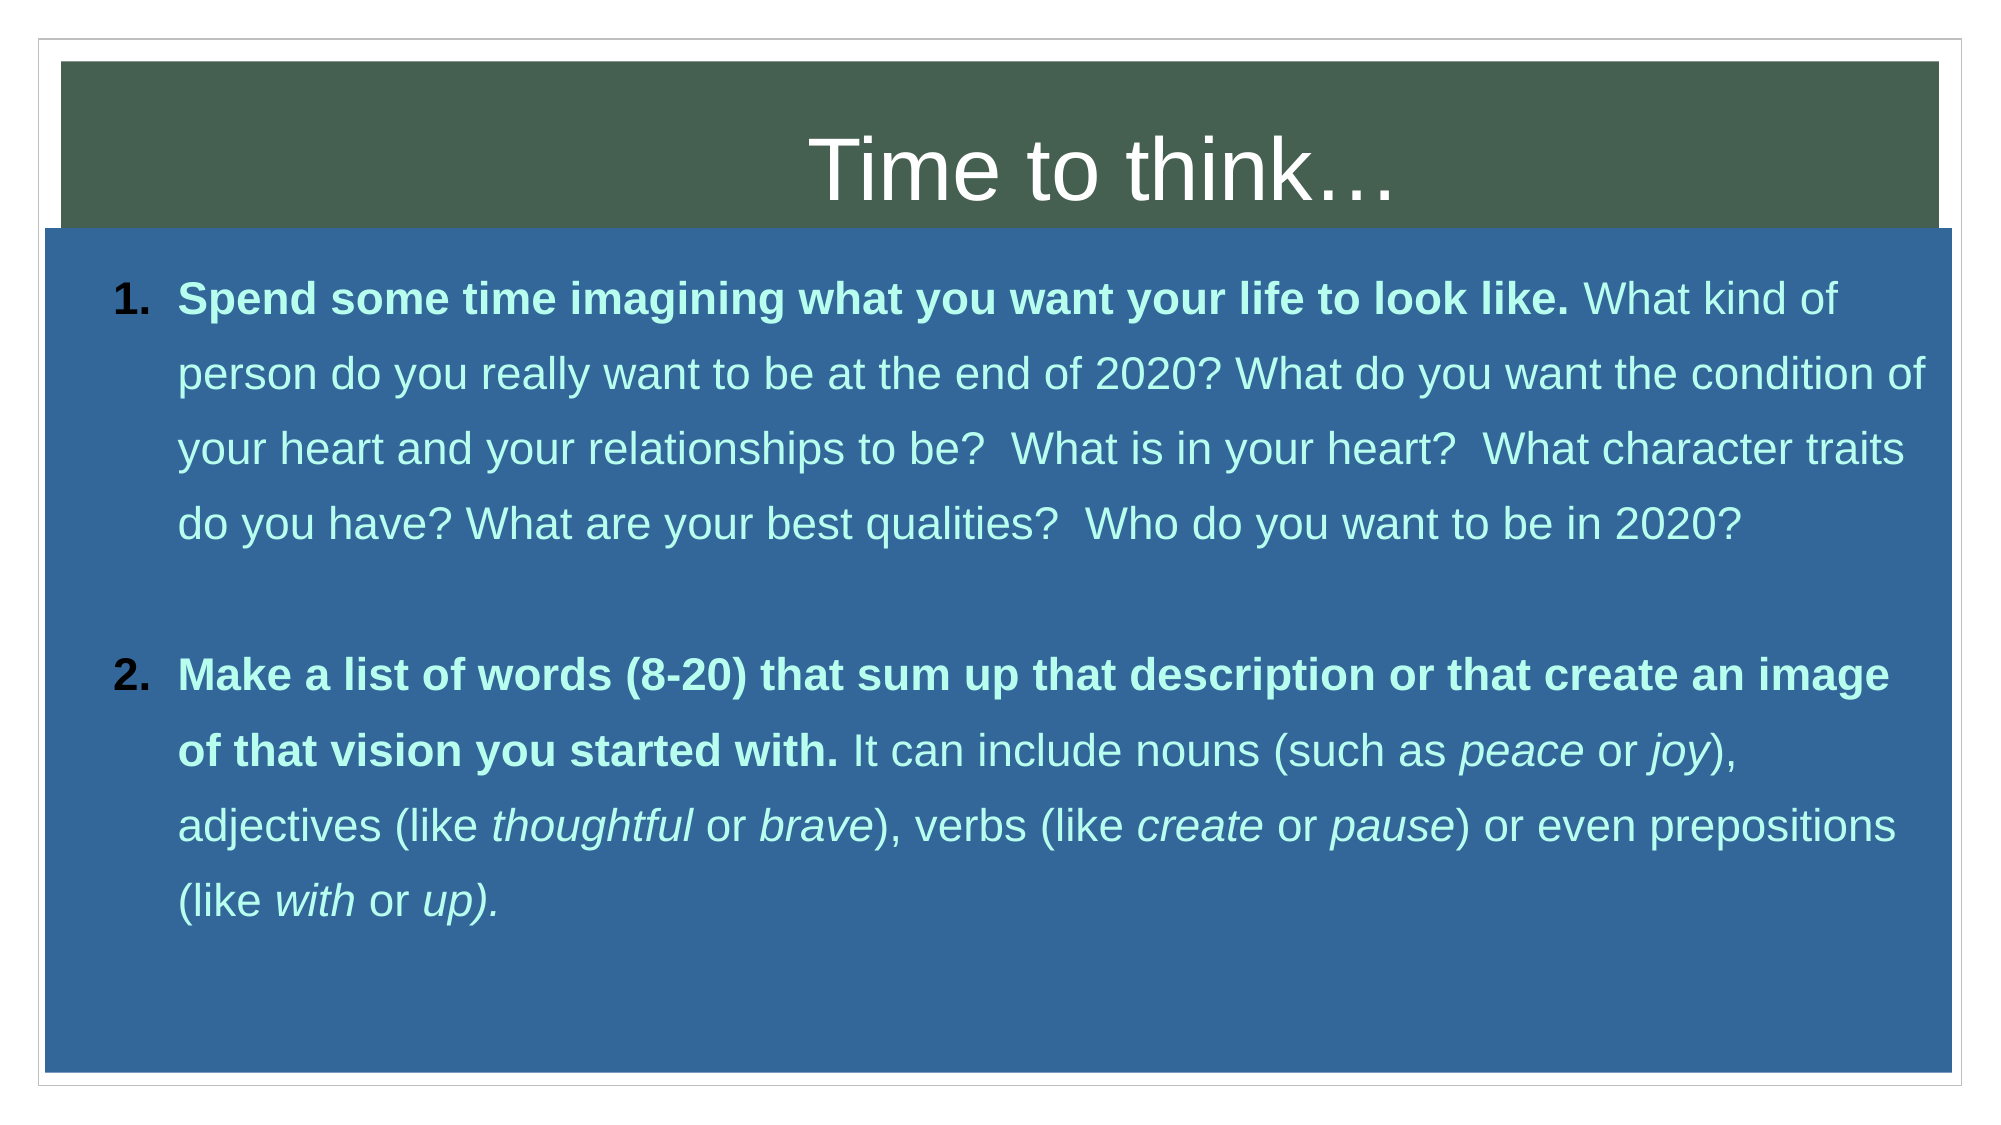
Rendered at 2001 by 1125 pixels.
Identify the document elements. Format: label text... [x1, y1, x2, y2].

text_box Spend some time imagining what you want your life to look like. What kind of person do you really want to be at the end of 2020? What do you want the condition of your heart and your relationships to be? What is in your heart? What character traits do you have? What are your best qualities? Who do you want to be in 2020? Make a list of words (8-20) that sum up that description or that create an image of that vision you started with. It can include nouns (such as peace or joy), adjectives (like thoughtful or brave), verbs (like create or pause) or even prepositions (like with or up). [45, 228, 1952, 1073]
title Time to think… [304, 52, 1842, 188]
